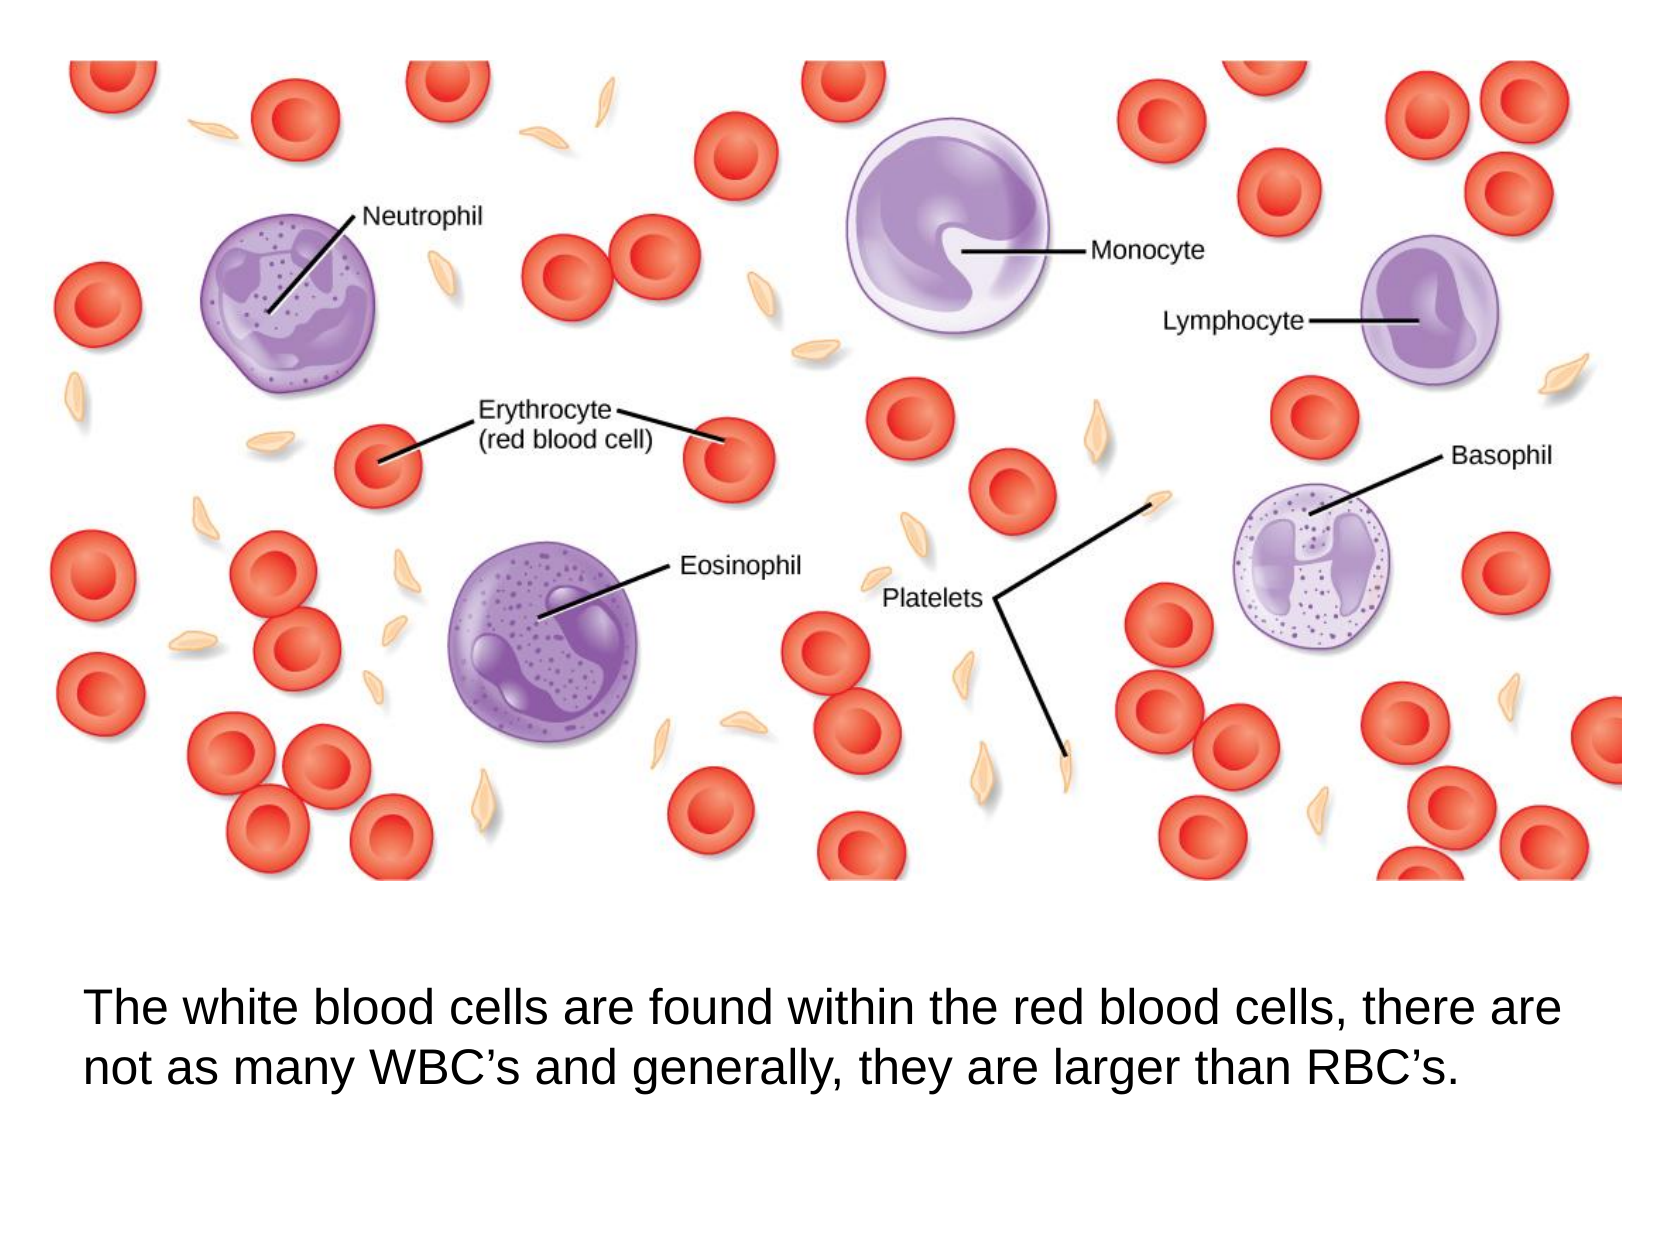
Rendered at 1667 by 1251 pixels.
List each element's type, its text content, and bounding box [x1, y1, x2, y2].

text_box The white blood cells are found within the red blood cells, there are not as many WBC’s and generally, they are larger than RBC’s. [67, 959, 1599, 1145]
picture [45, 60, 1622, 881]
